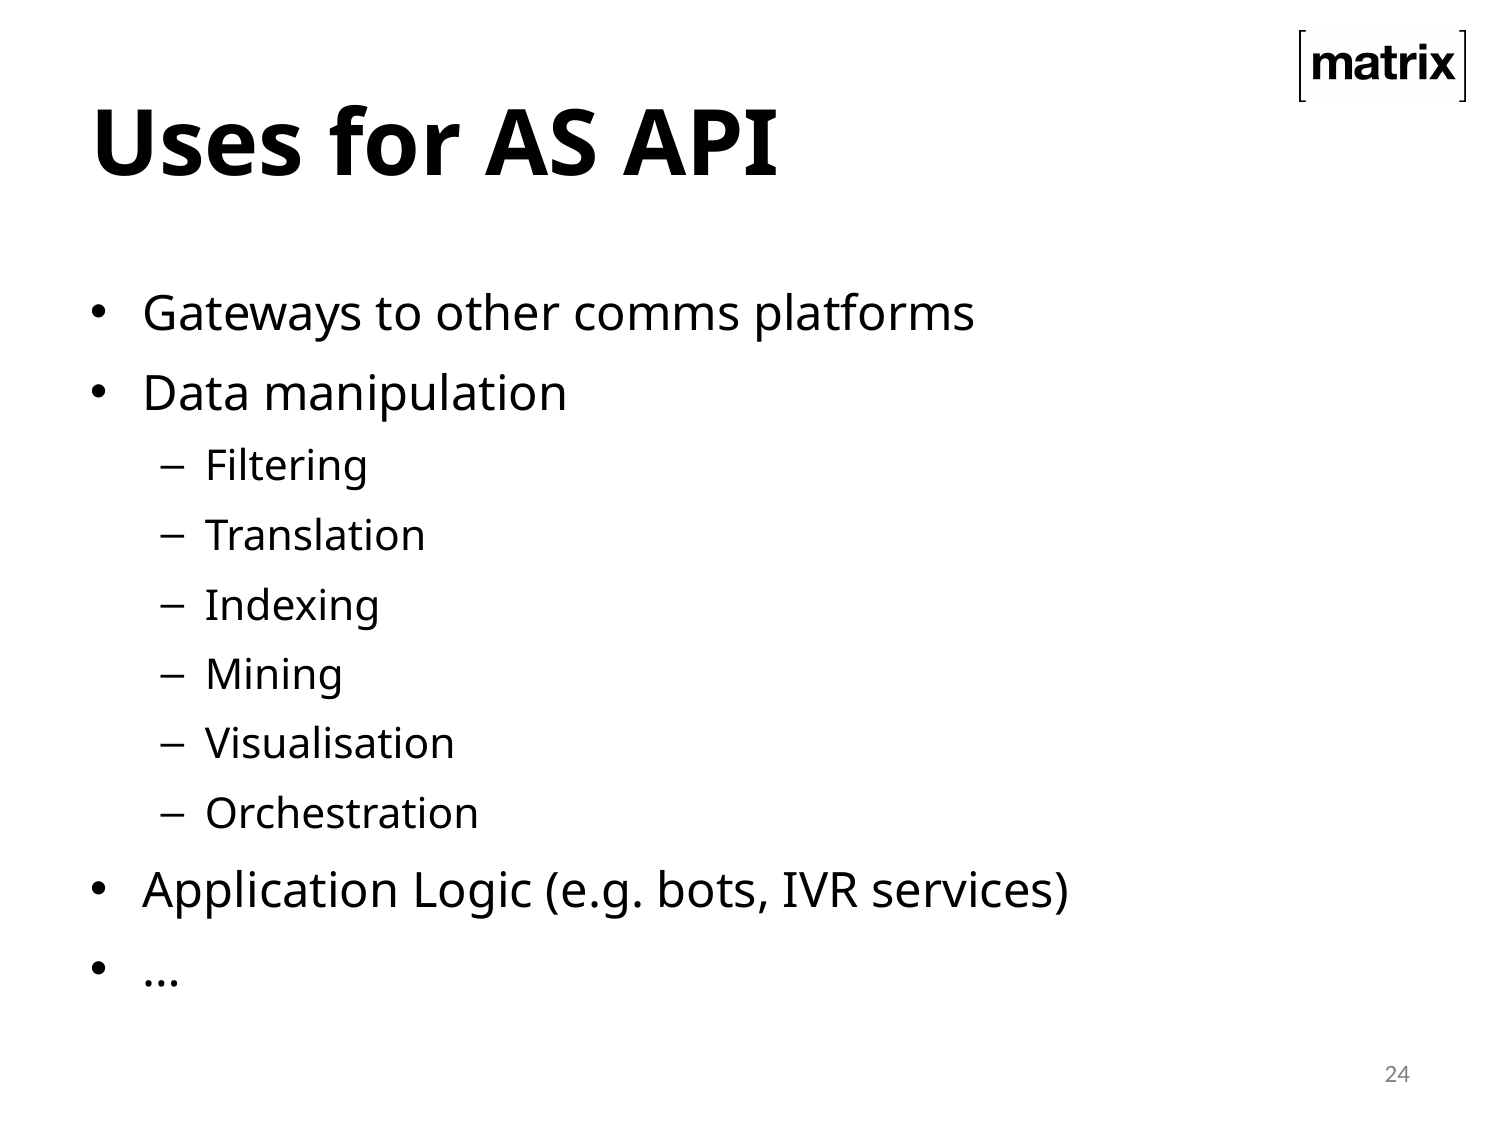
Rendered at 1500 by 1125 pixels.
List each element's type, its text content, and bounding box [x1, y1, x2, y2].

slide_number 24 [1074, 1042, 1425, 1103]
title Uses for AS API [75, 45, 1425, 233]
list Gateways to other comms platforms Data manipulation Filtering Translation Indexing Mining Visualisation Orchestration Application Logic (e.g. bots, IVR services) … [75, 262, 1425, 1005]
picture [1299, 30, 1466, 102]
